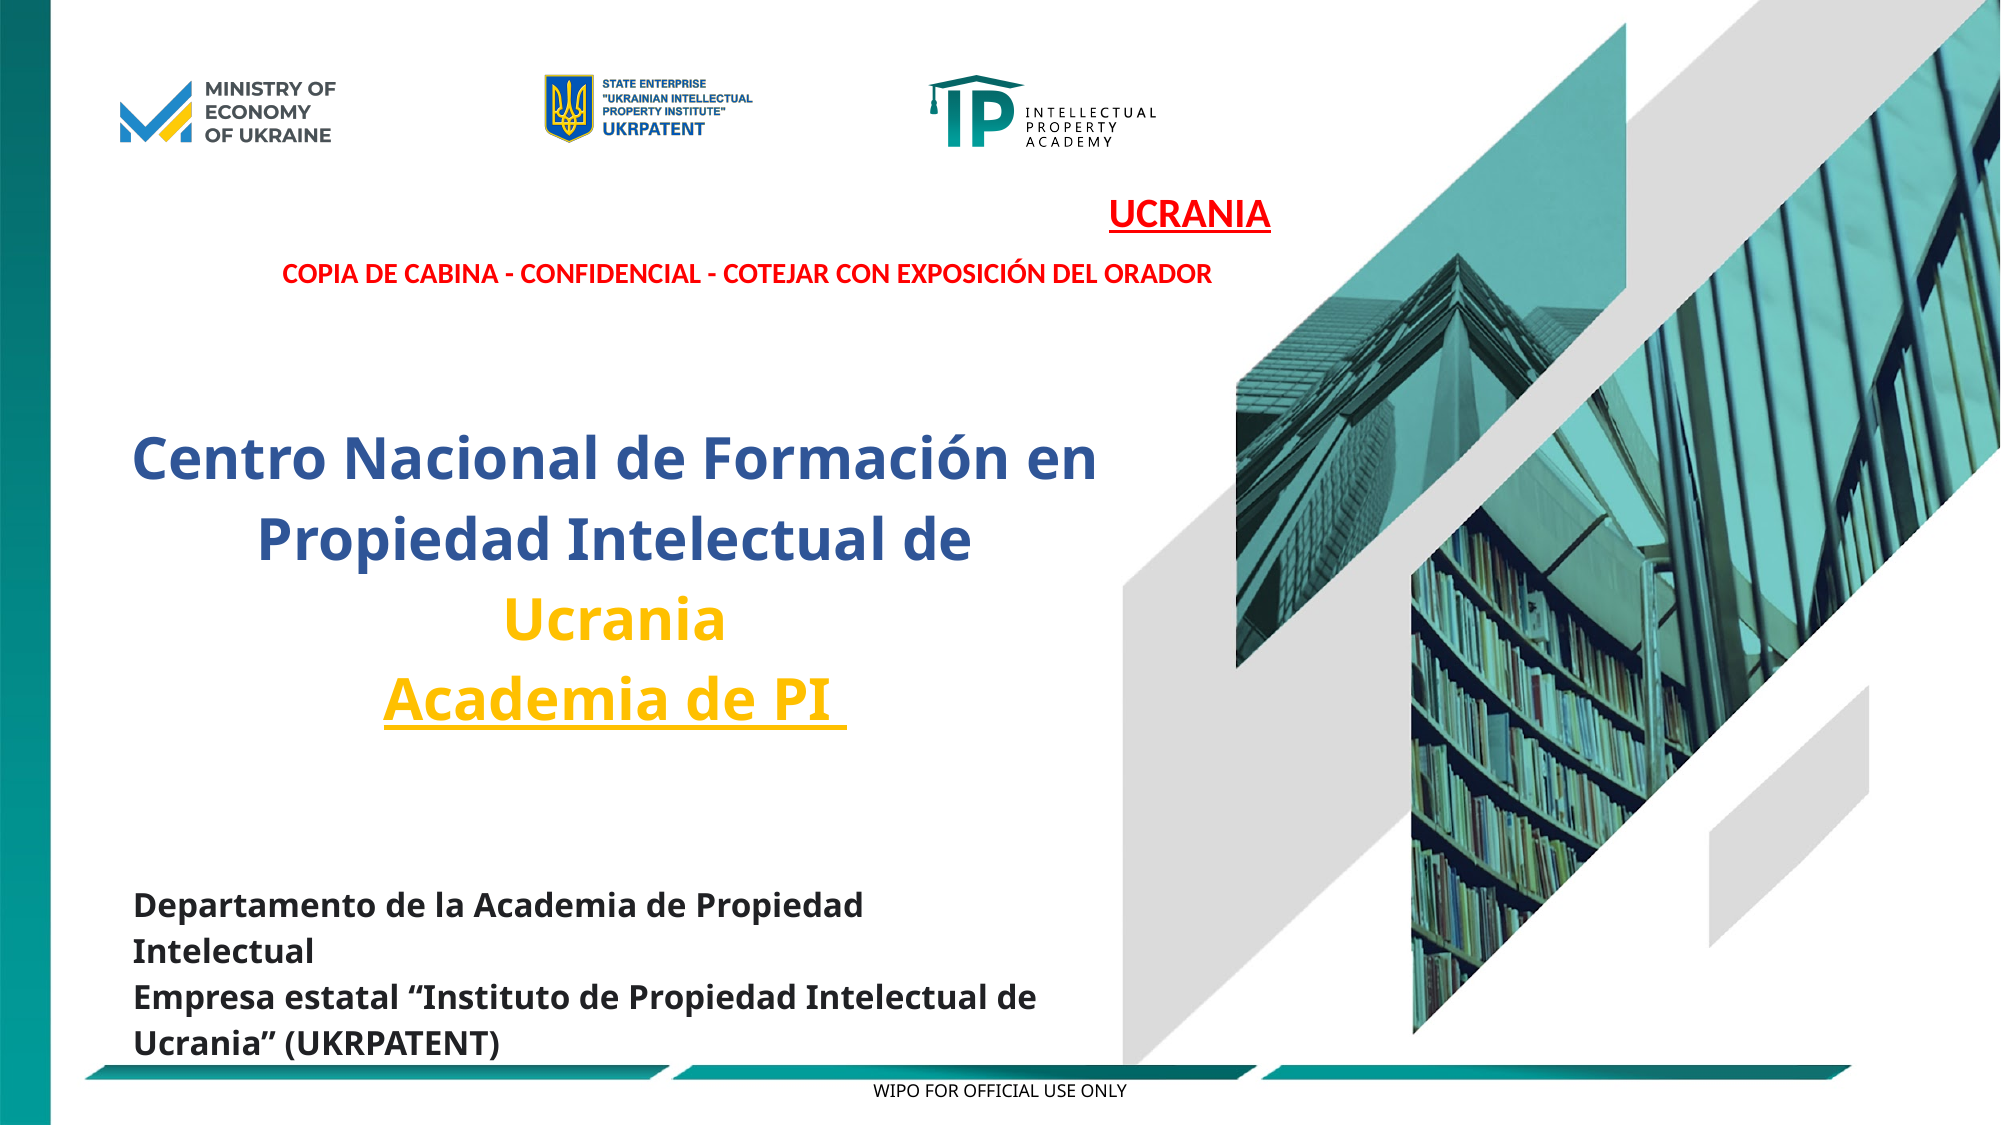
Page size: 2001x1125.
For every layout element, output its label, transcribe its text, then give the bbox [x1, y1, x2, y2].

picture [0, 0, 2001, 1125]
text_box Departamento de la Academia de Propiedad Intelectual Empresa estatal “Instituto de Propiedad Intelectual de Ucrania” (UKRPATENT) [117, 863, 1074, 1077]
text_box Centro Nacional de Formación en Propiedad Intelectual de Ucrania Academia de PI [70, 325, 1160, 748]
text_box UCRANIA COPIA DE CABINA - CONFIDENCIAL - COTEJAR CON EXPOSICIÓN DEL ORADOR [210, 174, 1286, 298]
